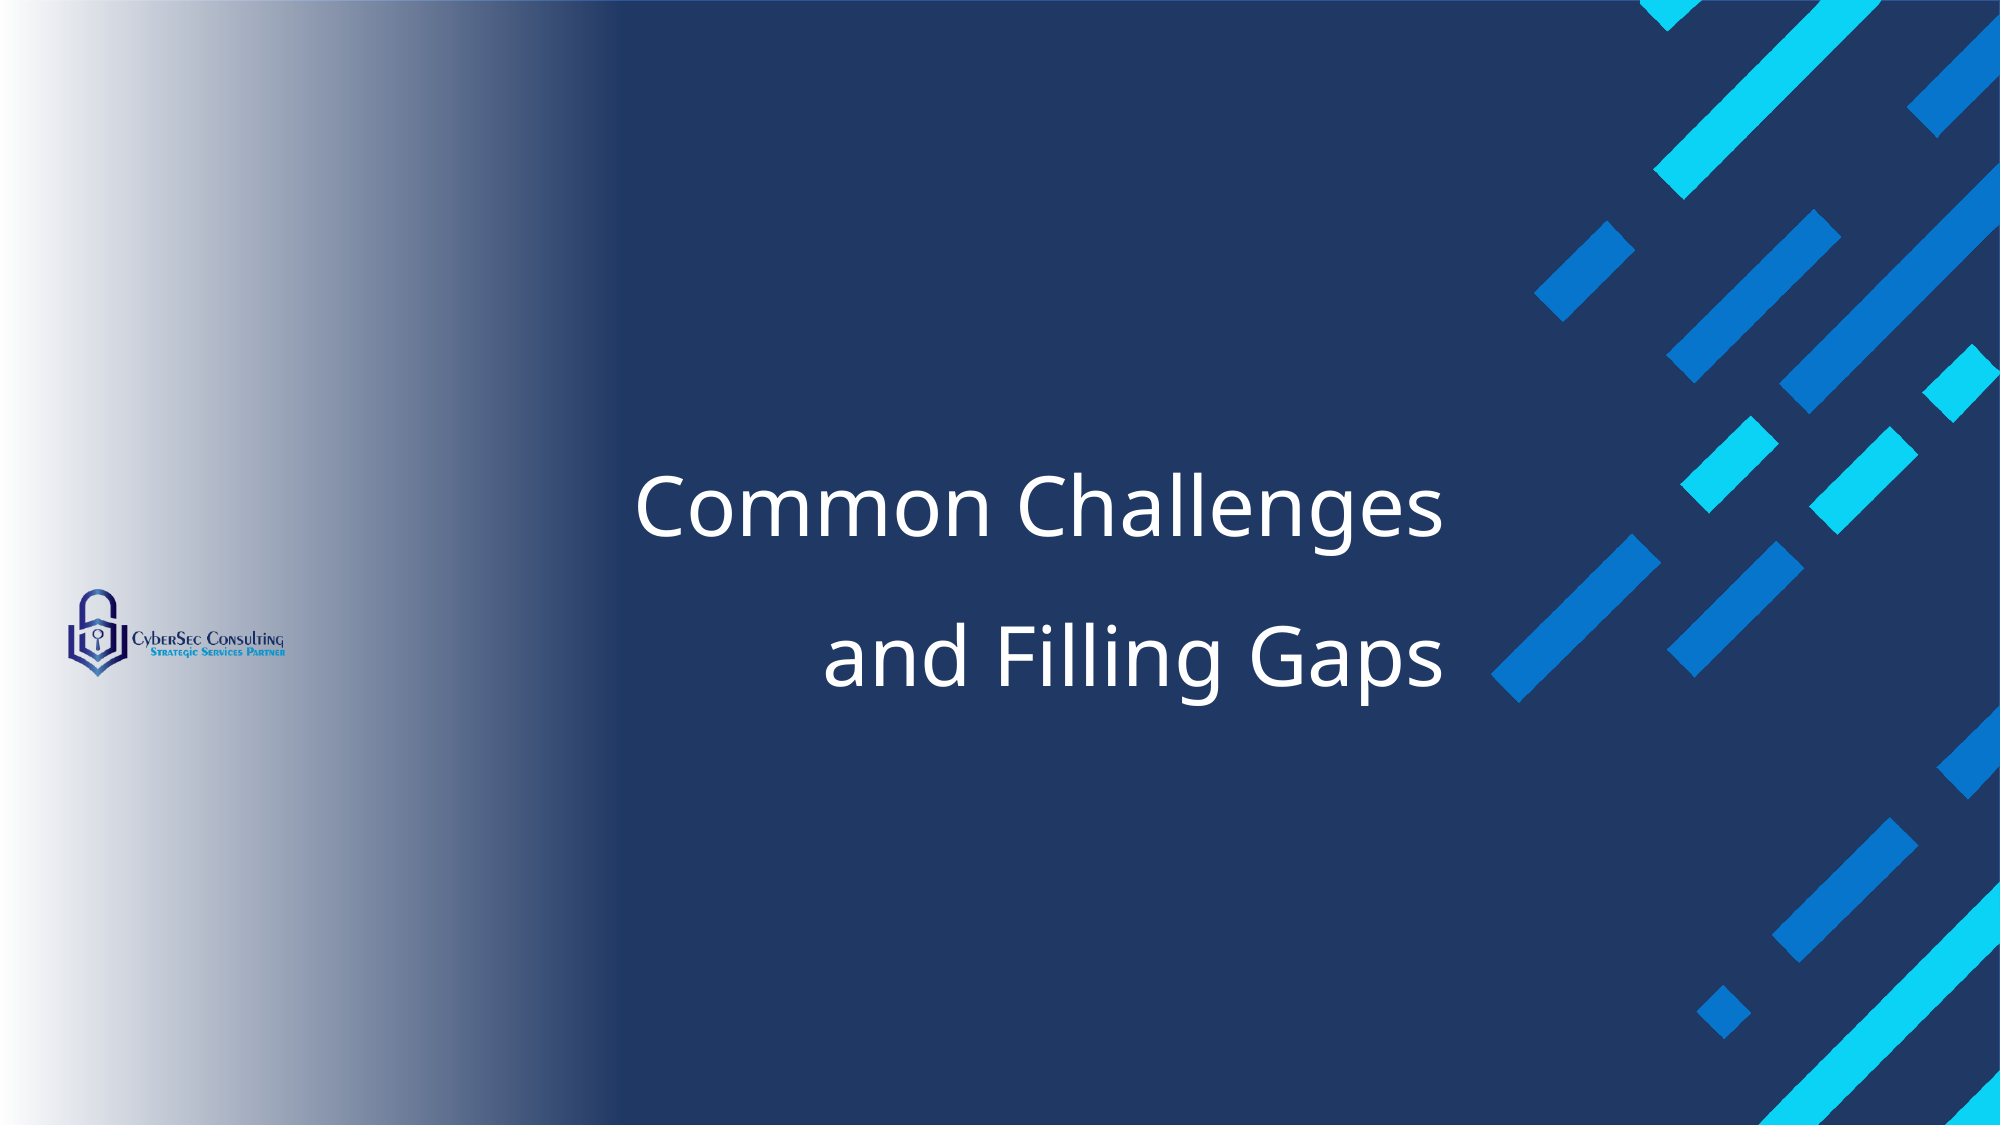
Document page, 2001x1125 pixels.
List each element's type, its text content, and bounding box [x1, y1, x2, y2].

text_box [0, 0, 623, 1125]
text_box [623, 0, 1490, 1125]
text_box Common Challenges and Filling Gaps [587, 395, 1461, 711]
picture [68, 589, 285, 677]
picture [1490, 0, 2000, 1125]
